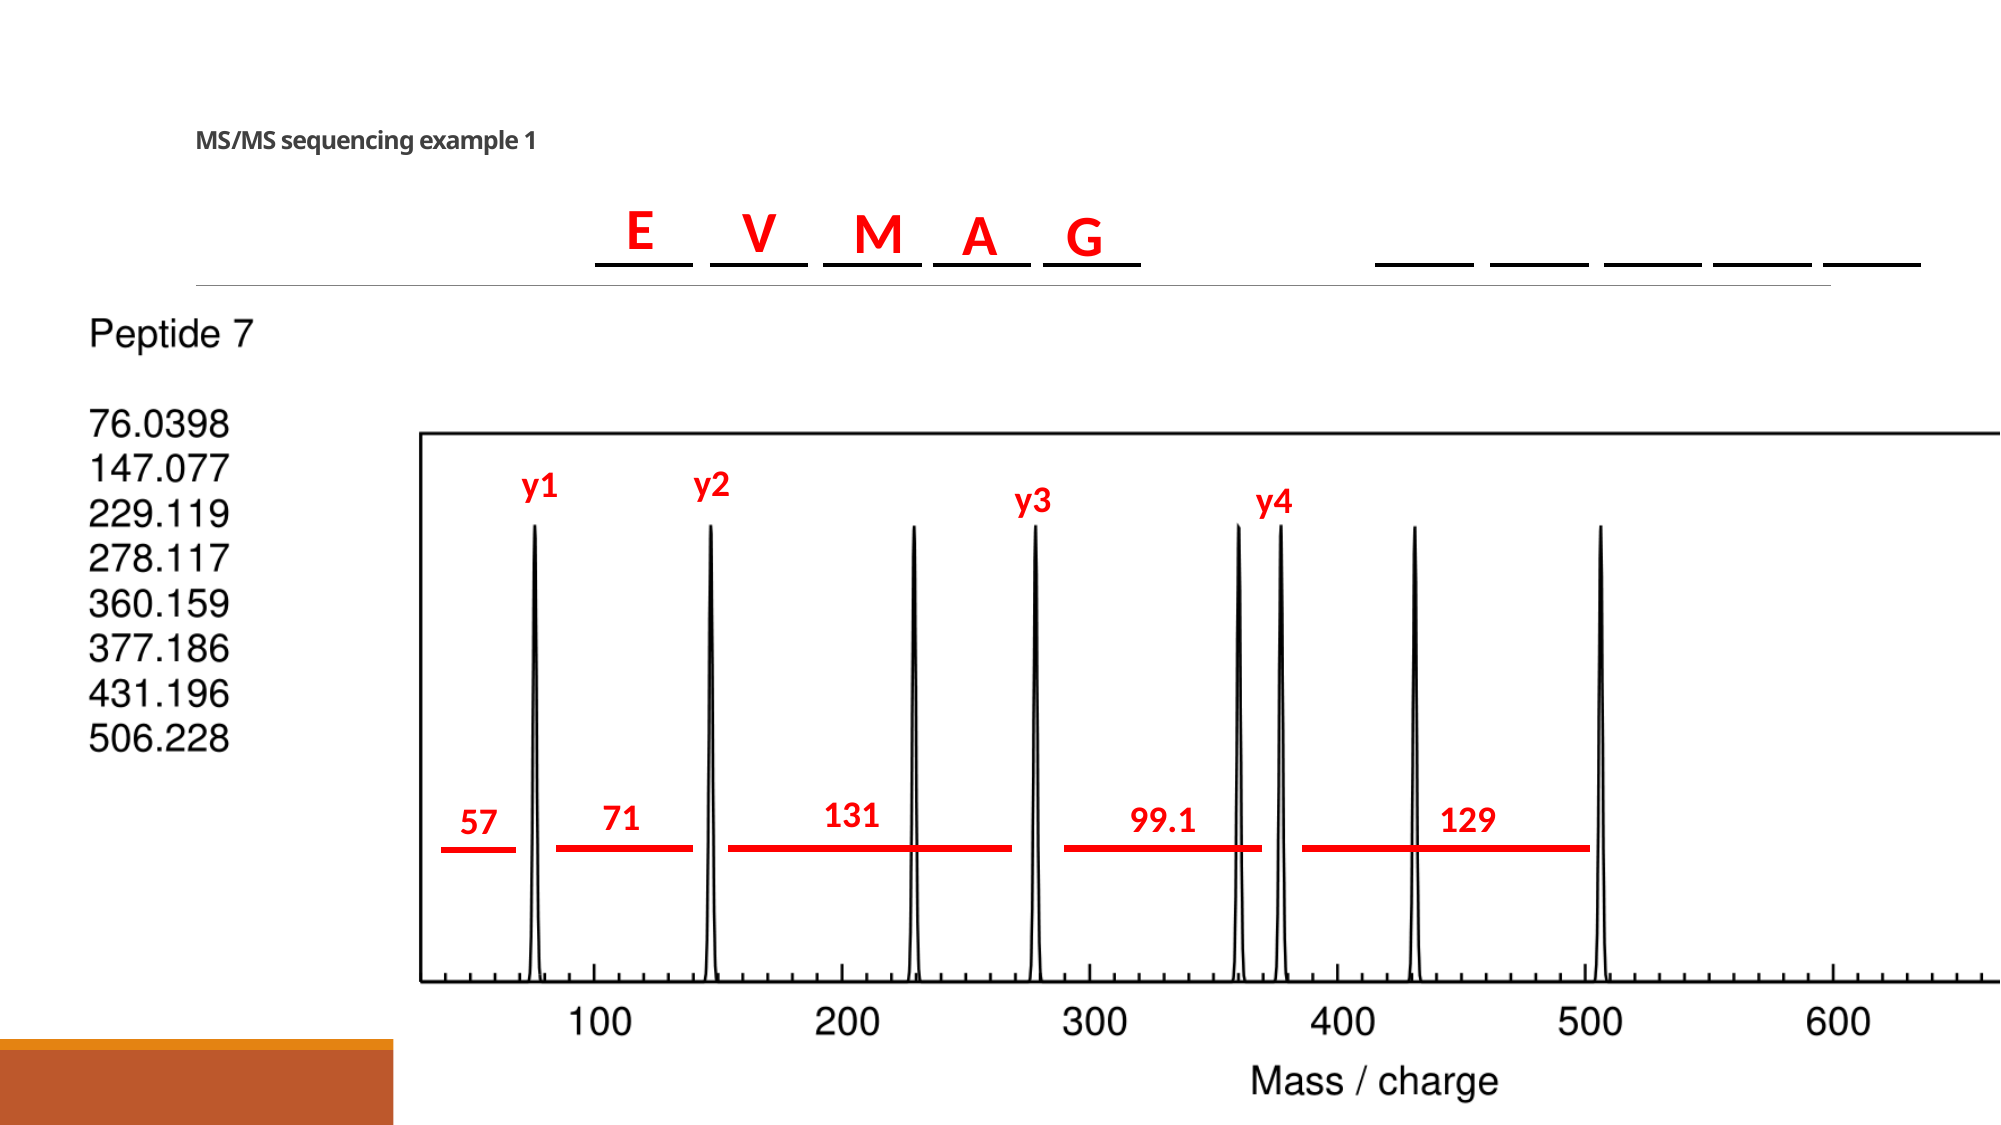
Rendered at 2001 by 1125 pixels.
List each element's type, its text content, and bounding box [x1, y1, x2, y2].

text_box V [727, 186, 825, 272]
text_box M [838, 188, 936, 268]
picture [62, 305, 264, 774]
text_box A [948, 189, 1046, 275]
text_box G [1052, 190, 1150, 276]
title MS/MS sequencing example 1 [180, 121, 1830, 163]
text_box E [612, 183, 710, 269]
picture [392, 394, 2000, 1125]
